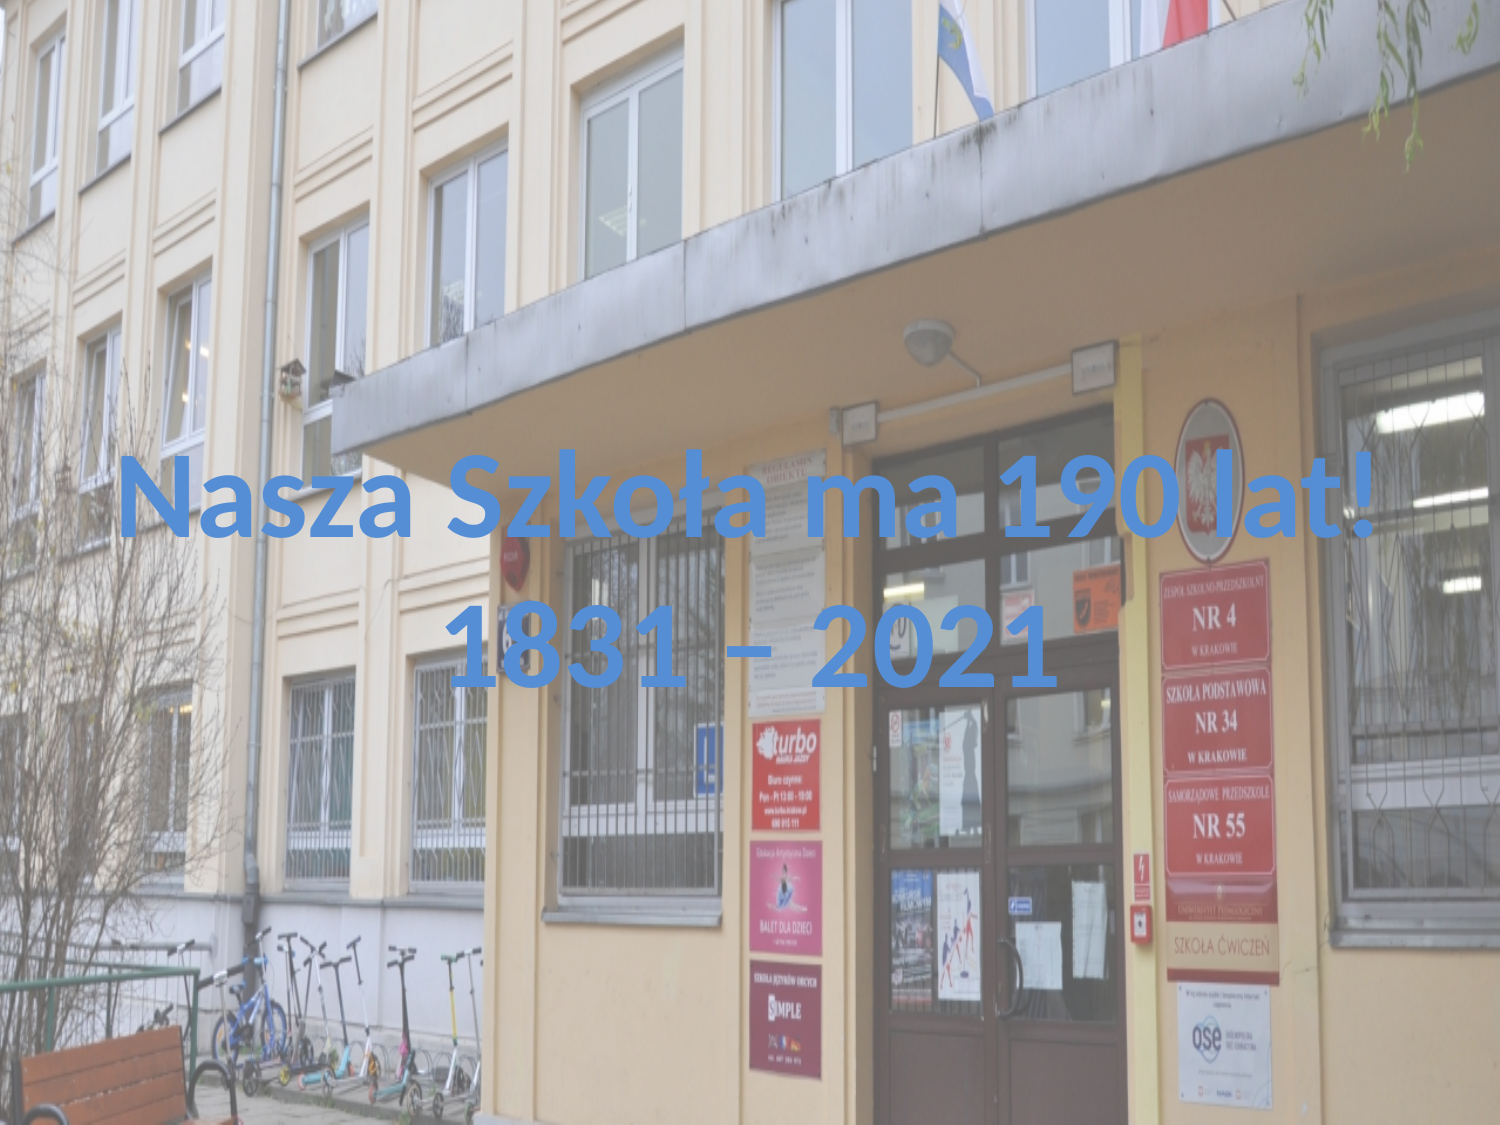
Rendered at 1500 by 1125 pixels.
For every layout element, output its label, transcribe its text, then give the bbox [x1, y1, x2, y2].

title Nasza Szkoła ma 190 lat! 1831 – 2021 [0, 0, 1500, 1125]
